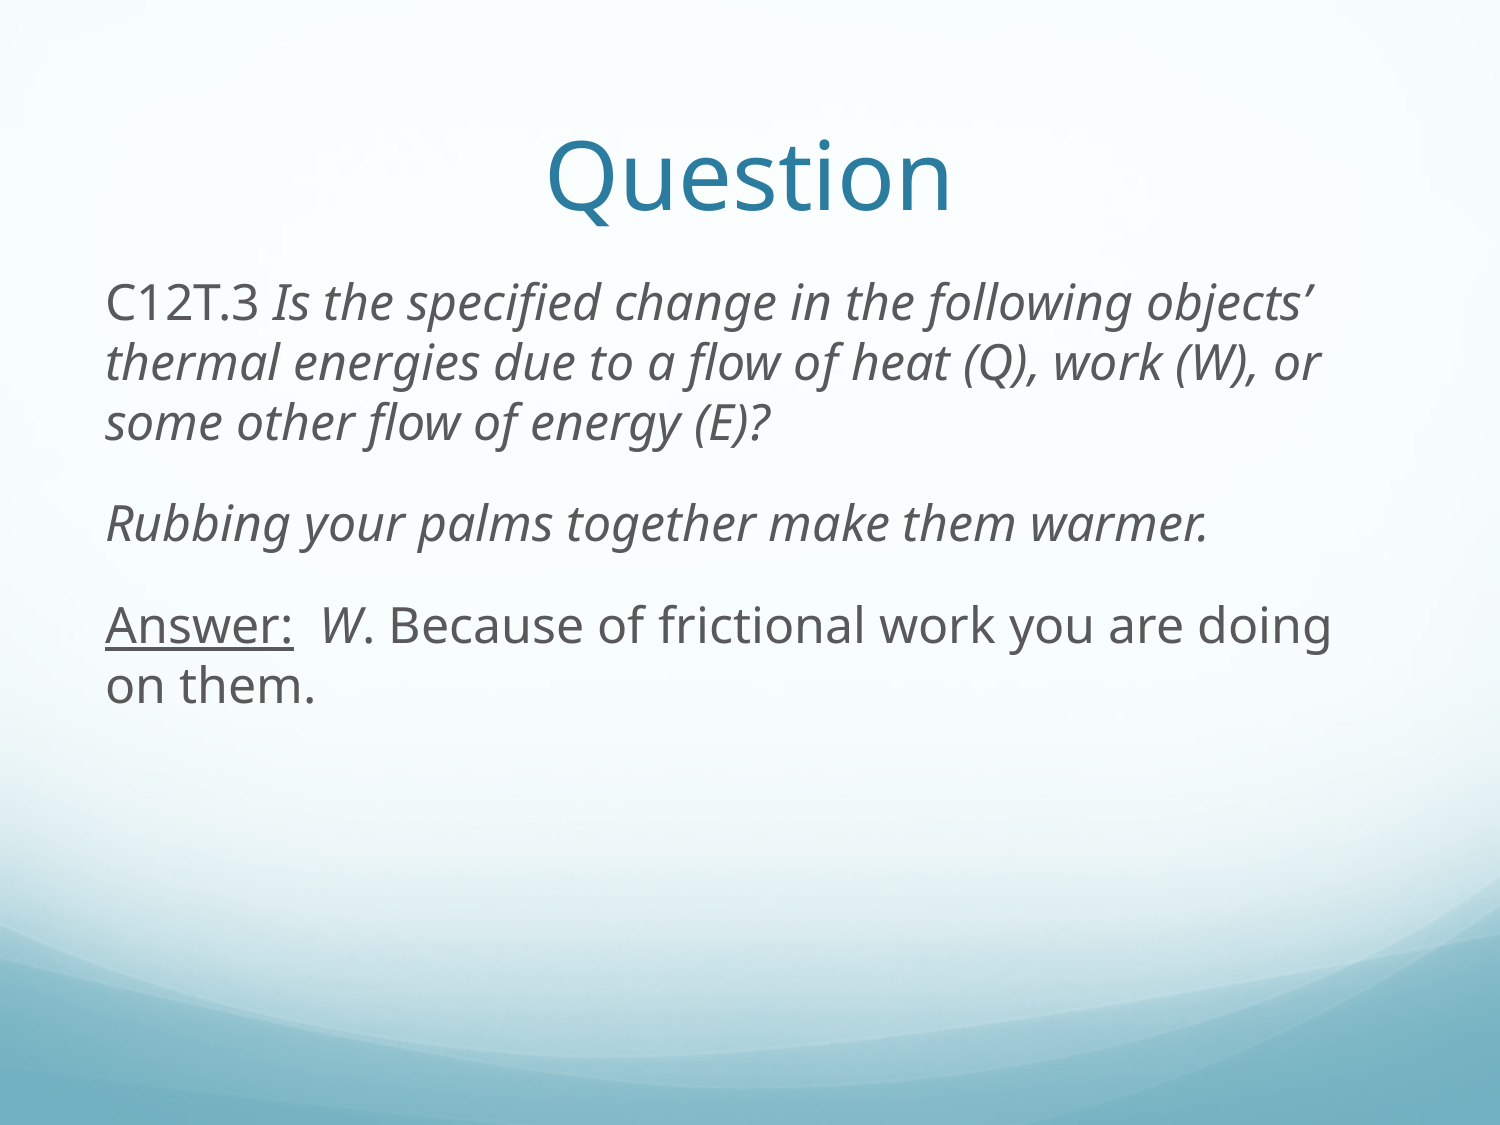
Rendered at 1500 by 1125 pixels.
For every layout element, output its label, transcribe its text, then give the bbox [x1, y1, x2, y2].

title Question [90, 17, 1410, 237]
list C12T.3 Is the specified change in the following objects’ thermal energies due to a flow of heat (Q), work (W), or some other flow of energy (E)? Rubbing your palms together make them warmer. Answer: W. Because of frictional work you are doing on them. [90, 262, 1410, 975]
